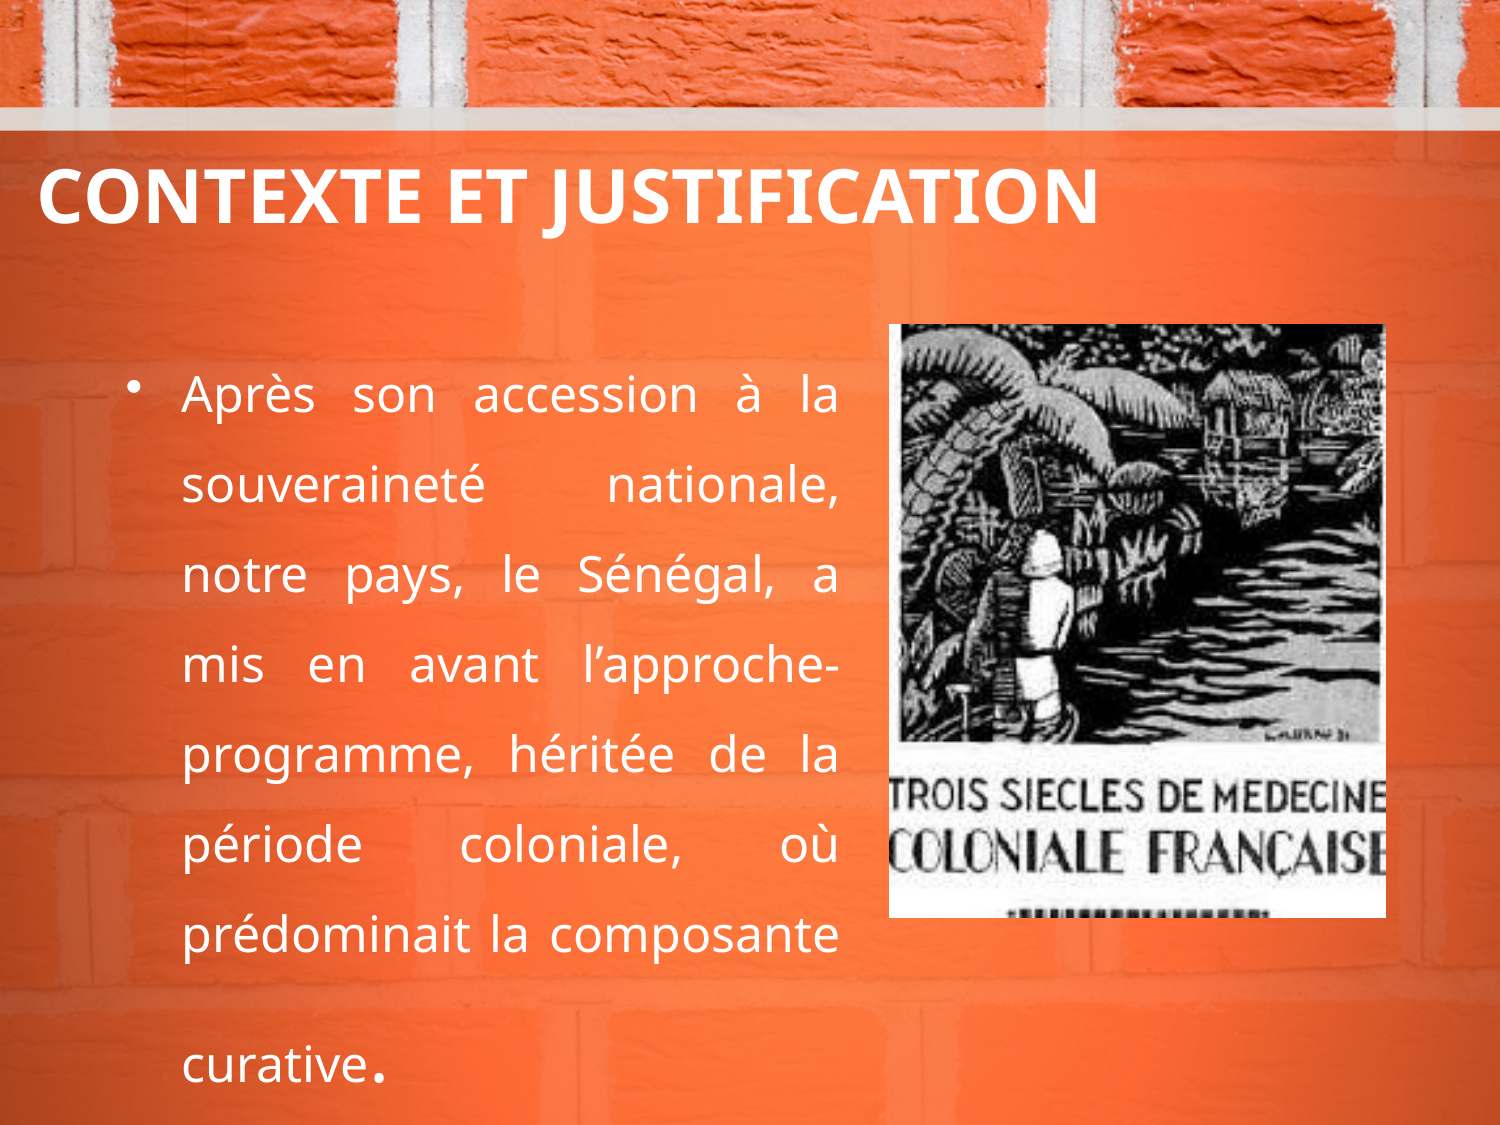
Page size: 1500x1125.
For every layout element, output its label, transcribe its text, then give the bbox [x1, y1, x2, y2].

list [889, 324, 1386, 918]
picture [0, 0, 1500, 1125]
list Après son accession à la souveraineté nationale, notre pays, le Sénégal, a mis en avant l’approche-programme, héritée de la période coloniale, où prédominait la composante curative. [110, 324, 857, 1012]
title CONTEXTE ET JUSTIFICATION [21, 149, 1447, 238]
